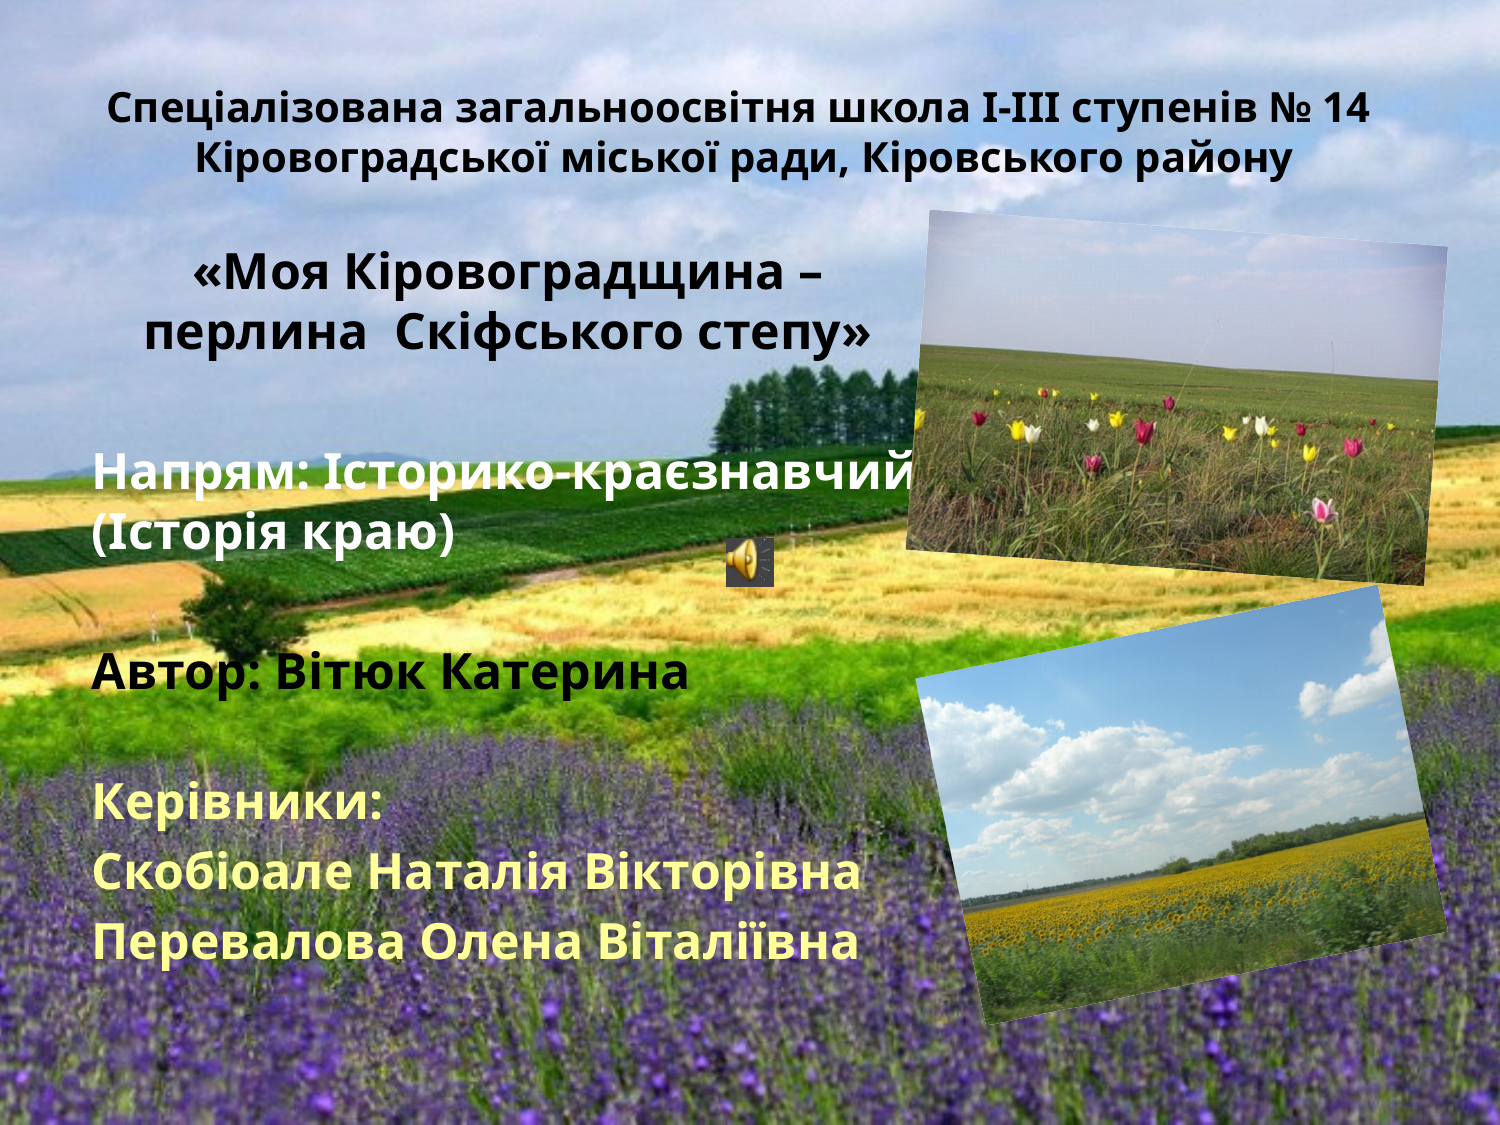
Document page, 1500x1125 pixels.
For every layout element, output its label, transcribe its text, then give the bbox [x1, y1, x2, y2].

picture [0, 0, 1500, 1125]
subtitle «Моя Кіровоградщина – перлина Скіфського степу» Напрям: Історико-краєзнавчий (Історія краю) Автор: Вітюк Катерина Керівники: Скобіоале Наталія Вікторівна Перевалова Олена Віталіївна [76, 231, 940, 1059]
title Спеціалізована загальноосвітня школа I-III ступенів № 14 Кіровоградської міської ради, Кіровського району [41, 42, 1448, 280]
